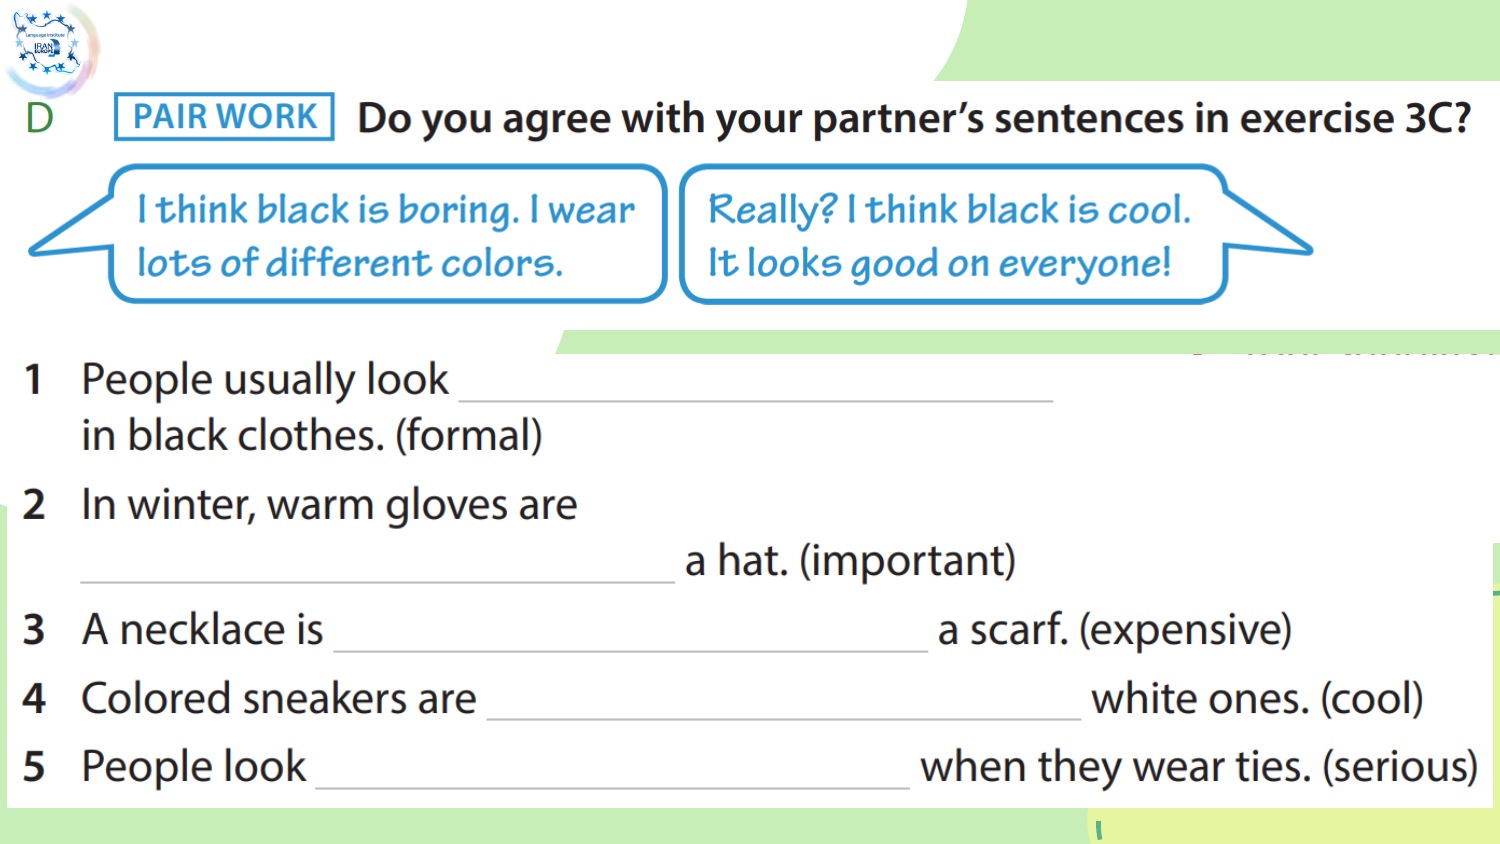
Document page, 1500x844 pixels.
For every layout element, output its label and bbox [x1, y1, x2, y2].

picture [0, 0, 1500, 331]
picture [7, 354, 1493, 809]
text_box [1490, 353, 1500, 545]
